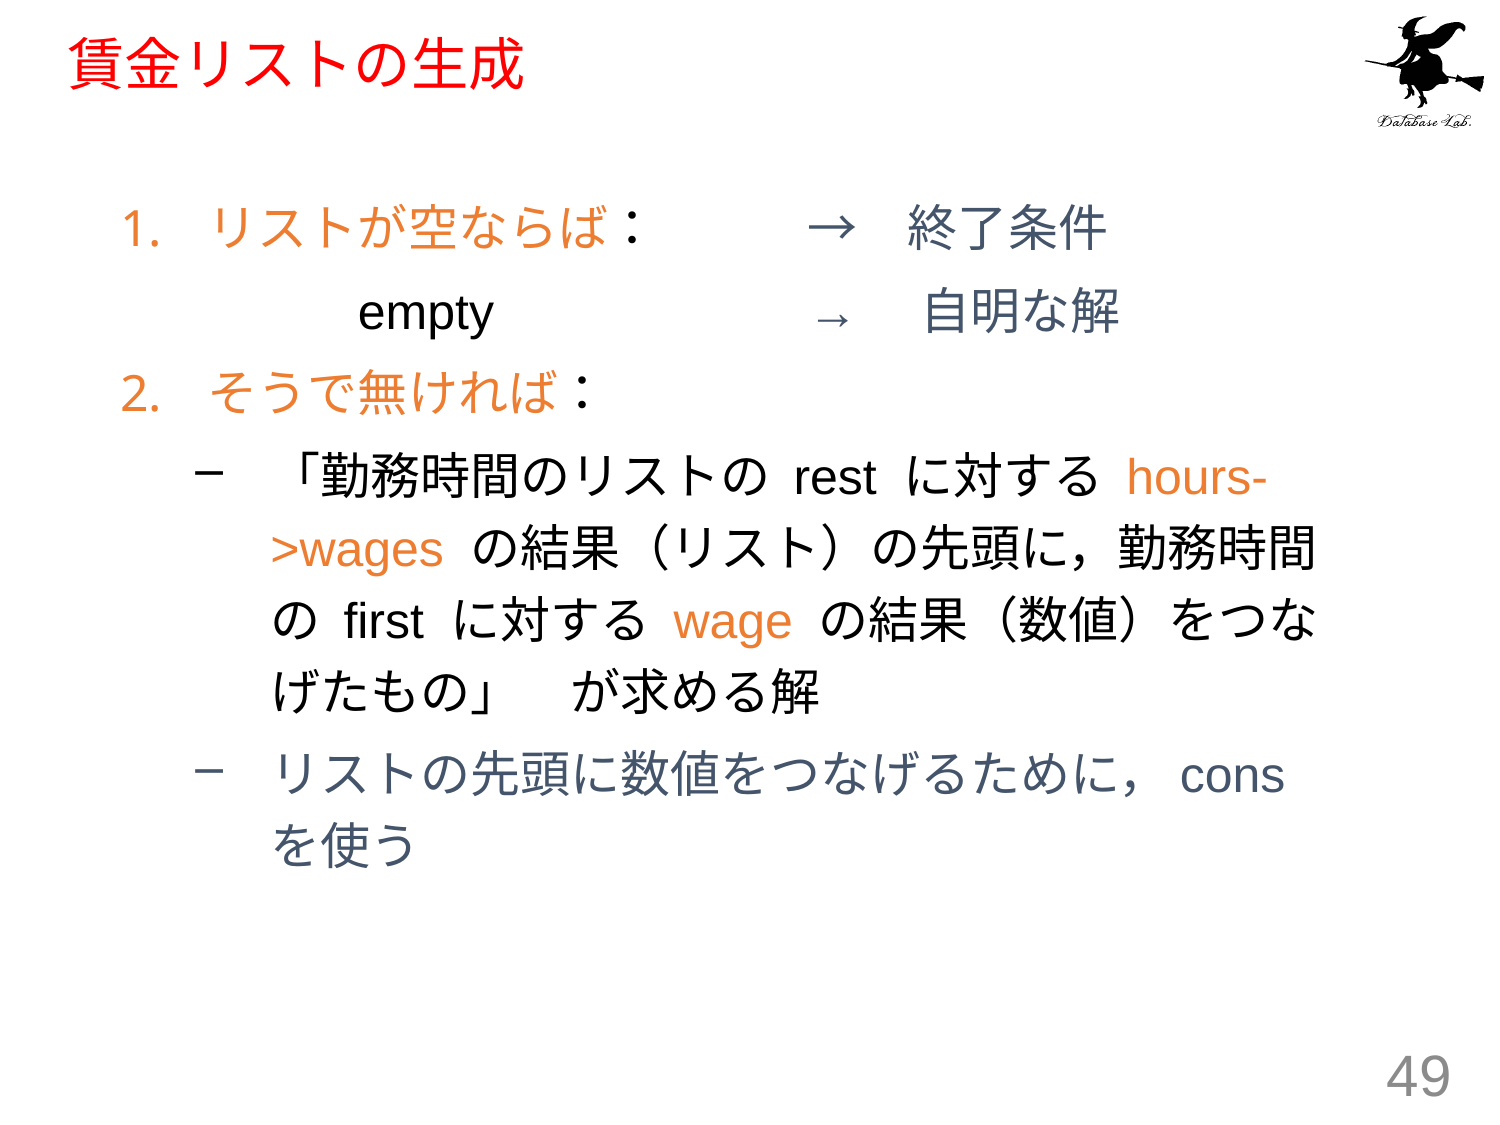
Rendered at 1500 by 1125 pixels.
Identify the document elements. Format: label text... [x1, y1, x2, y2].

list リストが空ならば： → 終了条件 empty → 自明な解 そうで無ければ： 「勤務時間のリストの rest に対する hours->wages の結果（リスト）の先頭に，勤務時間の first に対する wage の結果（数値）をつなげたもの」 が求める解 リストの先頭に数値をつなげるために，cons を使う [30, 177, 1370, 1095]
slide_number 49 [1129, 1042, 1467, 1103]
title 賃金リストの生成 [52, 28, 1441, 106]
picture [1362, 14, 1486, 130]
